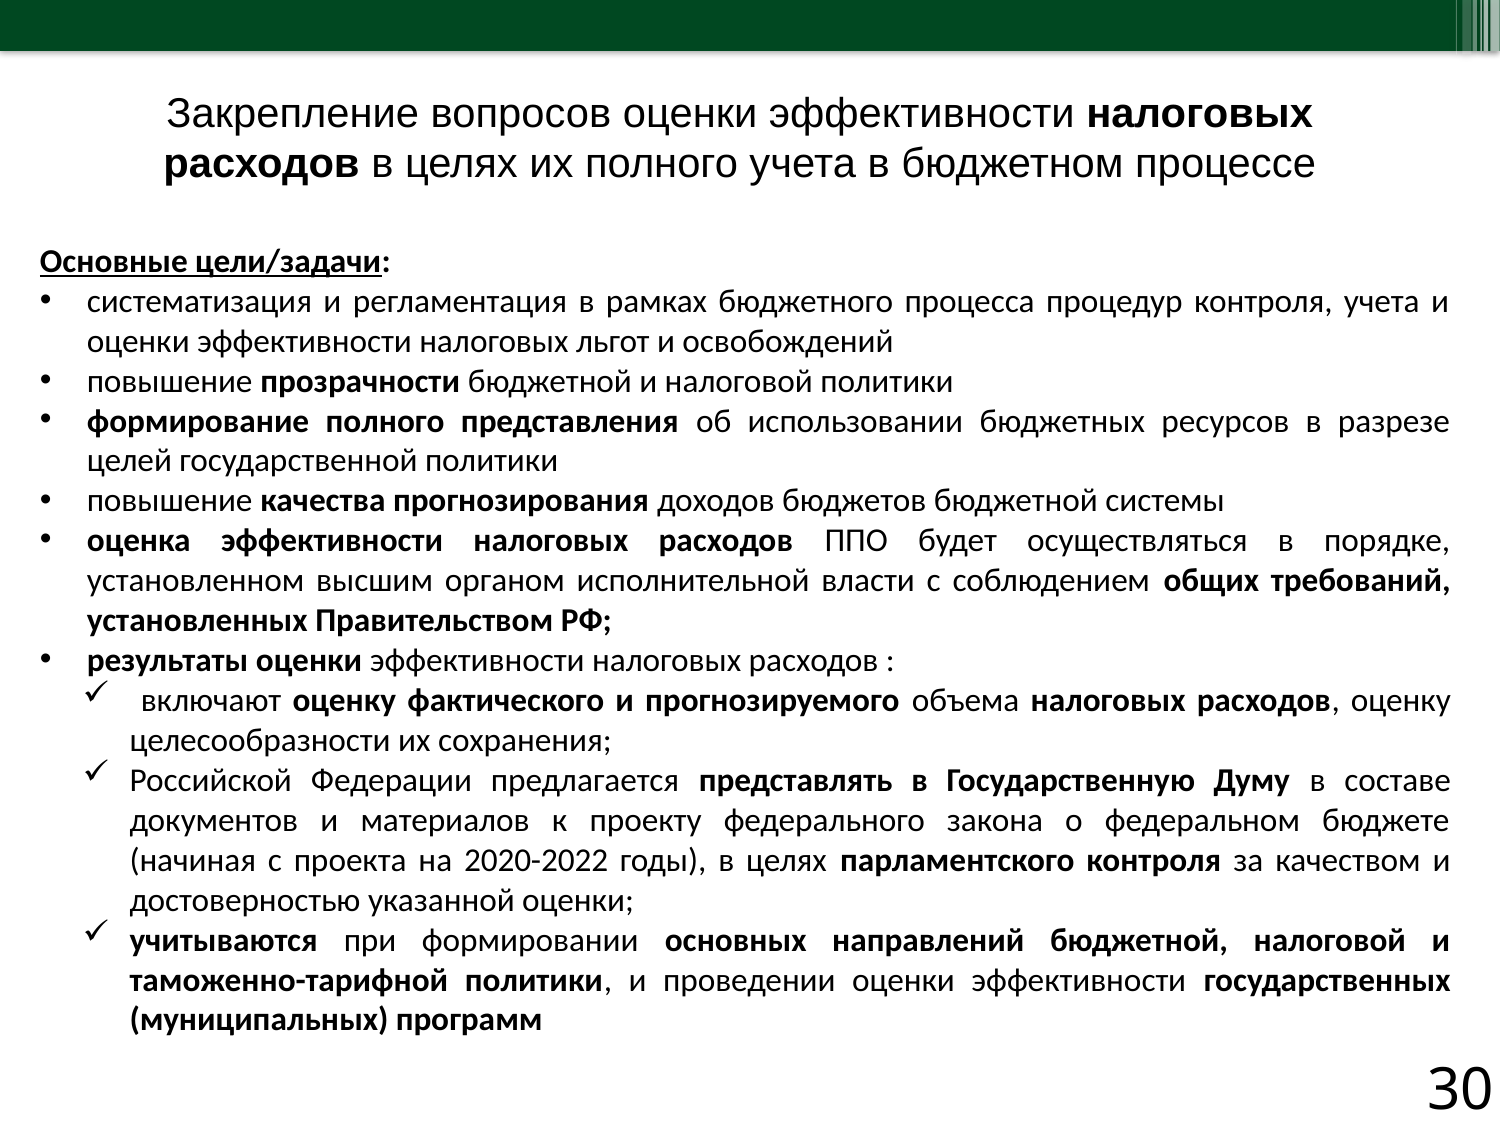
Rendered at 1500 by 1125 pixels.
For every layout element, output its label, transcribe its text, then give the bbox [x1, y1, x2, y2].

text_box Основные цели/задачи: систематизация и регламентация в рамках бюджетного процесса процедур контроля, учета и оценки эффективности налоговых льгот и освобождений повышение прозрачности бюджетной и налоговой политики формирование полного представления об использовании бюджетных ресурсов в разрезе целей государственной политики повышение качества прогнозирования доходов бюджетов бюджетной системы оценка эффективности налоговых расходов ППО будет осуществляться в порядке, установленном высшим органом исполнительной власти с соблюдением общих требований, установленных Правительством РФ; результаты оценки эффективности налоговых расходов : включают оценку фактического и прогнозируемого объема налоговых расходов, оценку целесообразности их сохранения; Российской Федерации предлагается представлять в Государственную Думу в составе документов и материалов к проекту федерального закона о федеральном бюджете (начиная с проекта на 2020-2022 годы), в целях парламентского контроля за качеством и достоверностью указанной оценки; учитываются при формировании основных направлений бюджетной, налоговой и таможенно-тарифной политики, и проведении оценки эффективности государственных (муниципальных) программ [25, 231, 1466, 1085]
text_box Закрепление вопросов оценки эффективности налоговых расходов в целях их полного учета в бюджетном процессе [54, 78, 1425, 193]
text_box 30 [1399, 1043, 1500, 1117]
